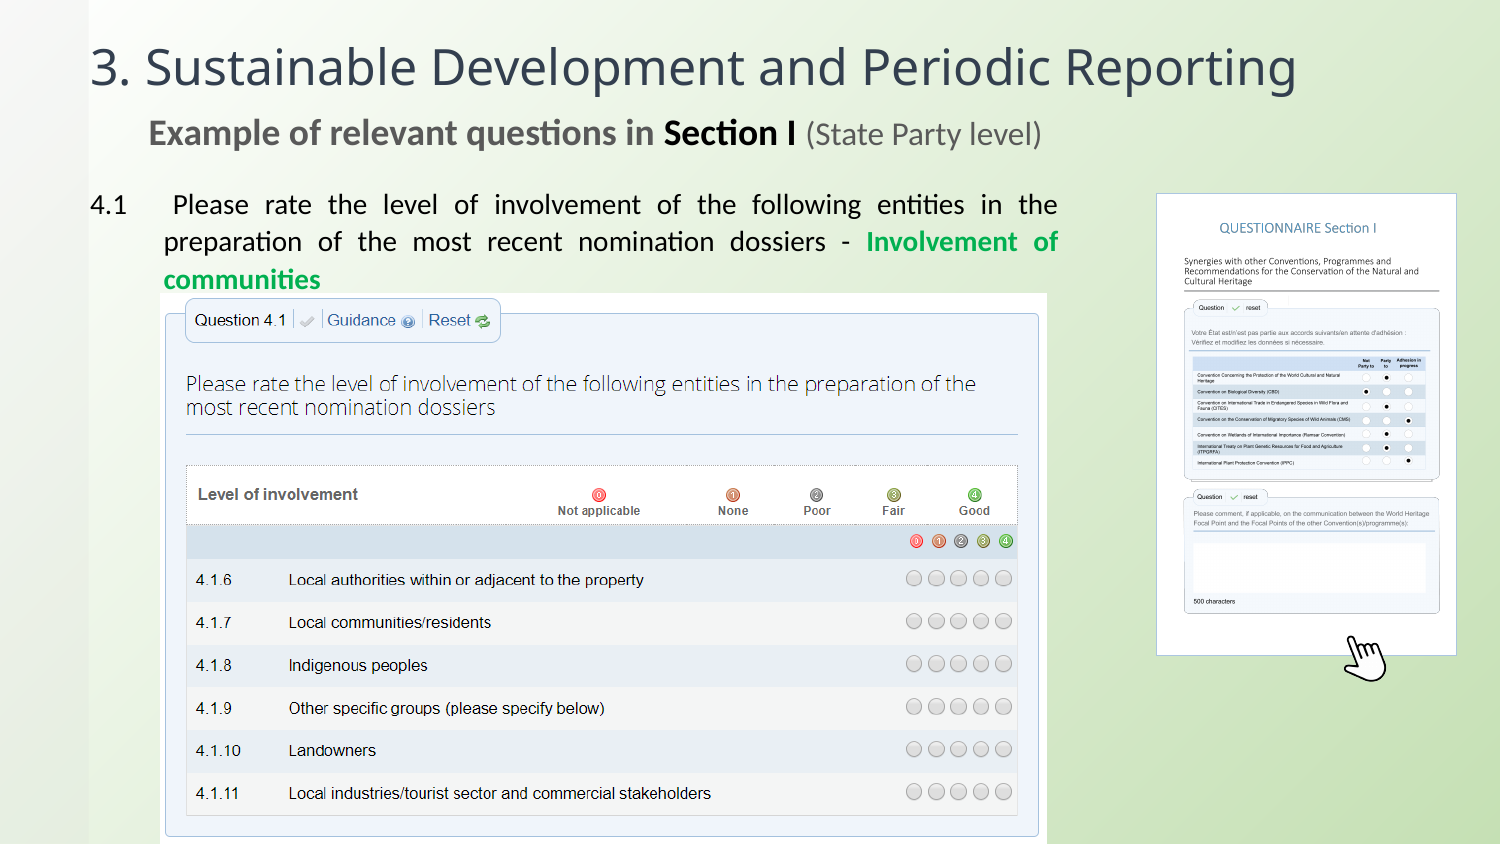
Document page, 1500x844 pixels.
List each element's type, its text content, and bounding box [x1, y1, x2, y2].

picture [160, 293, 1047, 844]
text_box 3. Sustainable Development and Periodic Reporting [75, 28, 1484, 103]
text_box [1156, 193, 1457, 685]
text_box Example of relevant questions in Section I (State Party level) [133, 103, 1178, 161]
text_box 4.1 Please rate the level of involvement of the following entities in the preparation of the most recent nomination dossiers - Involvement of communities [75, 175, 1074, 303]
picture [1349, 685, 1364, 690]
